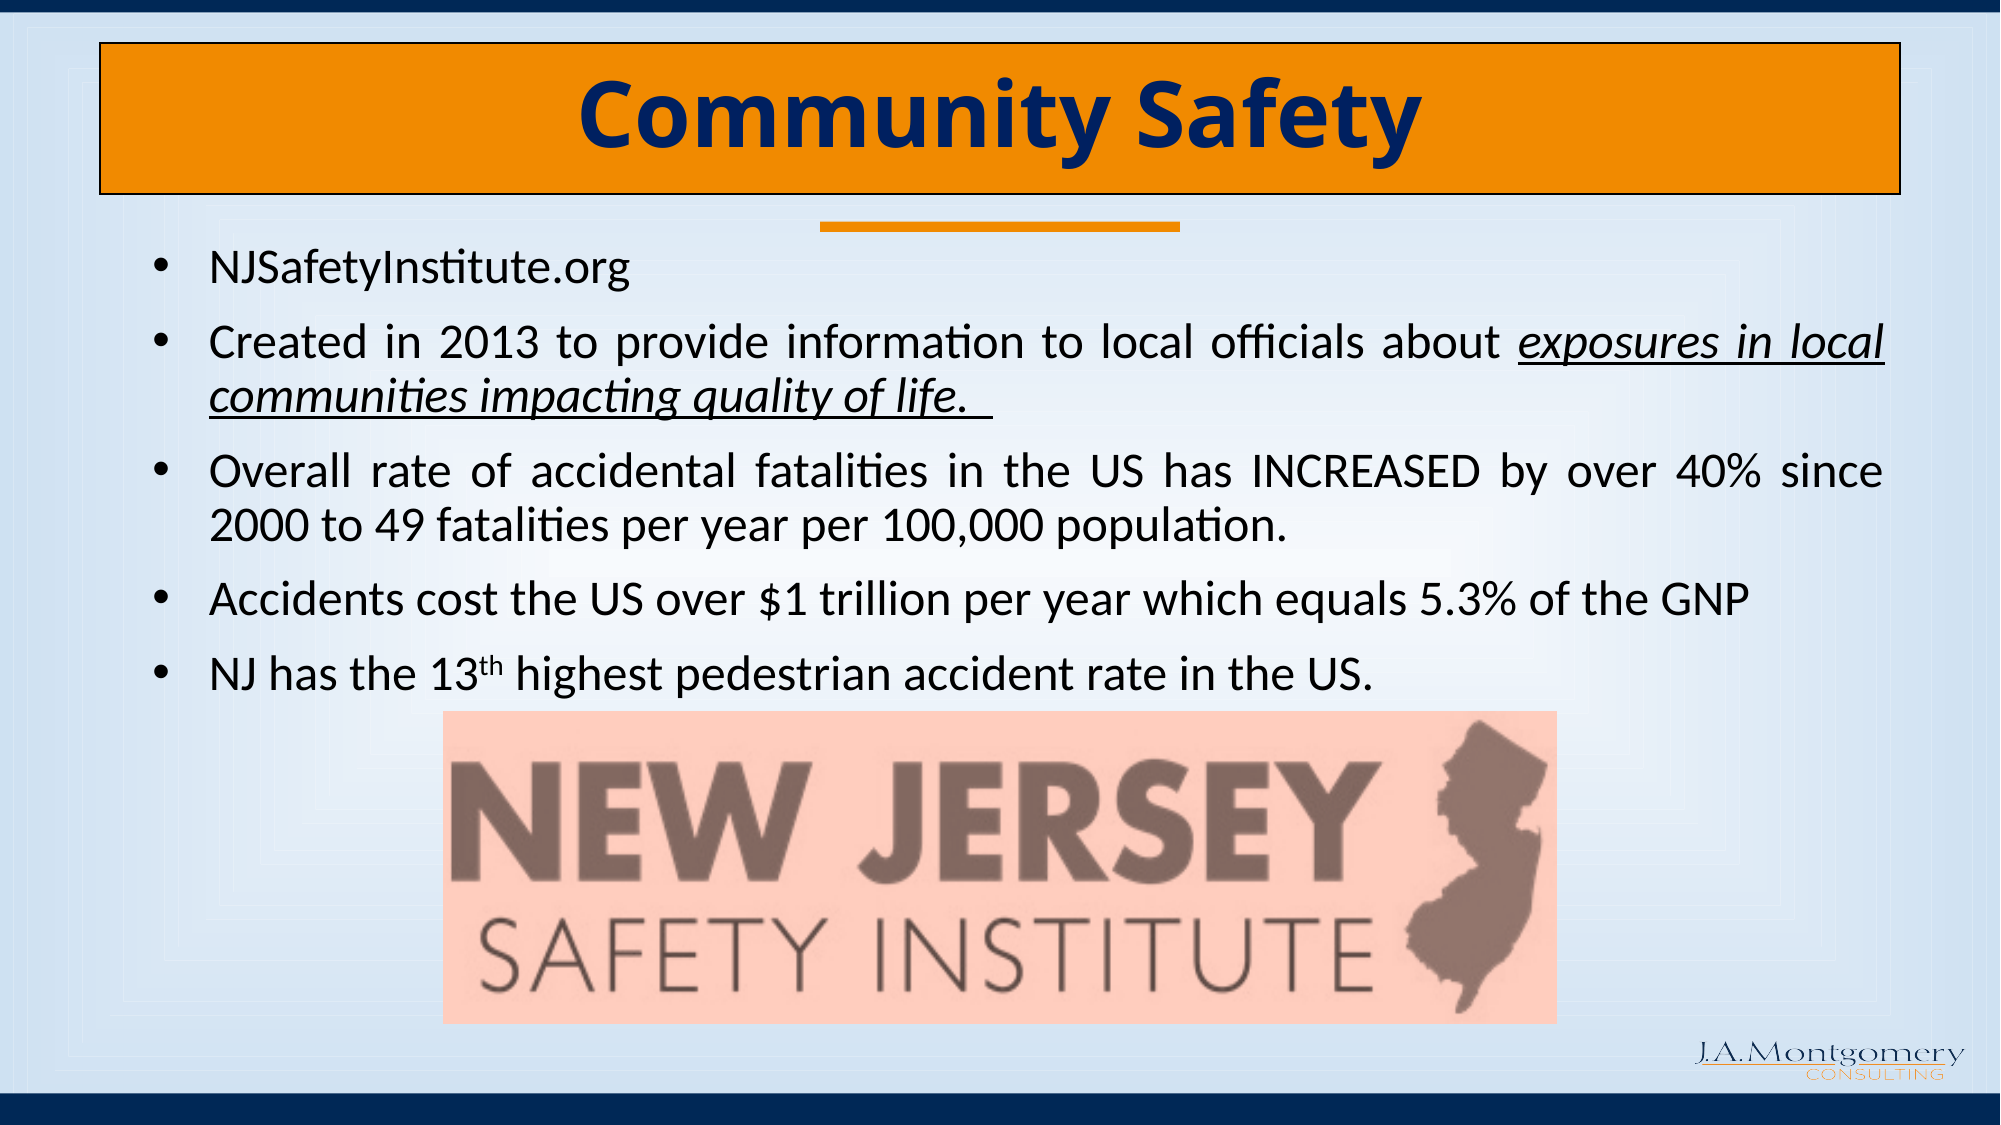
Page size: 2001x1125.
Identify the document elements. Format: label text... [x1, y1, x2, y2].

list NJSafetyInstitute.org Created in 2013 to provide information to local officials about exposures in local communities impacting quality of life. Overall rate of accidental fatalities in the US has INCREASED by over 40% since 2000 to 49 fatalities per year per 100,000 population. Accidents cost the US over $1 trillion per year which equals 5.3% of the GNP NJ has the 13th highest pedestrian accident rate in the US. [99, 232, 1900, 1024]
picture [443, 711, 1557, 1024]
picture [1695, 1041, 1966, 1080]
title Community Safety [99, 42, 1901, 195]
